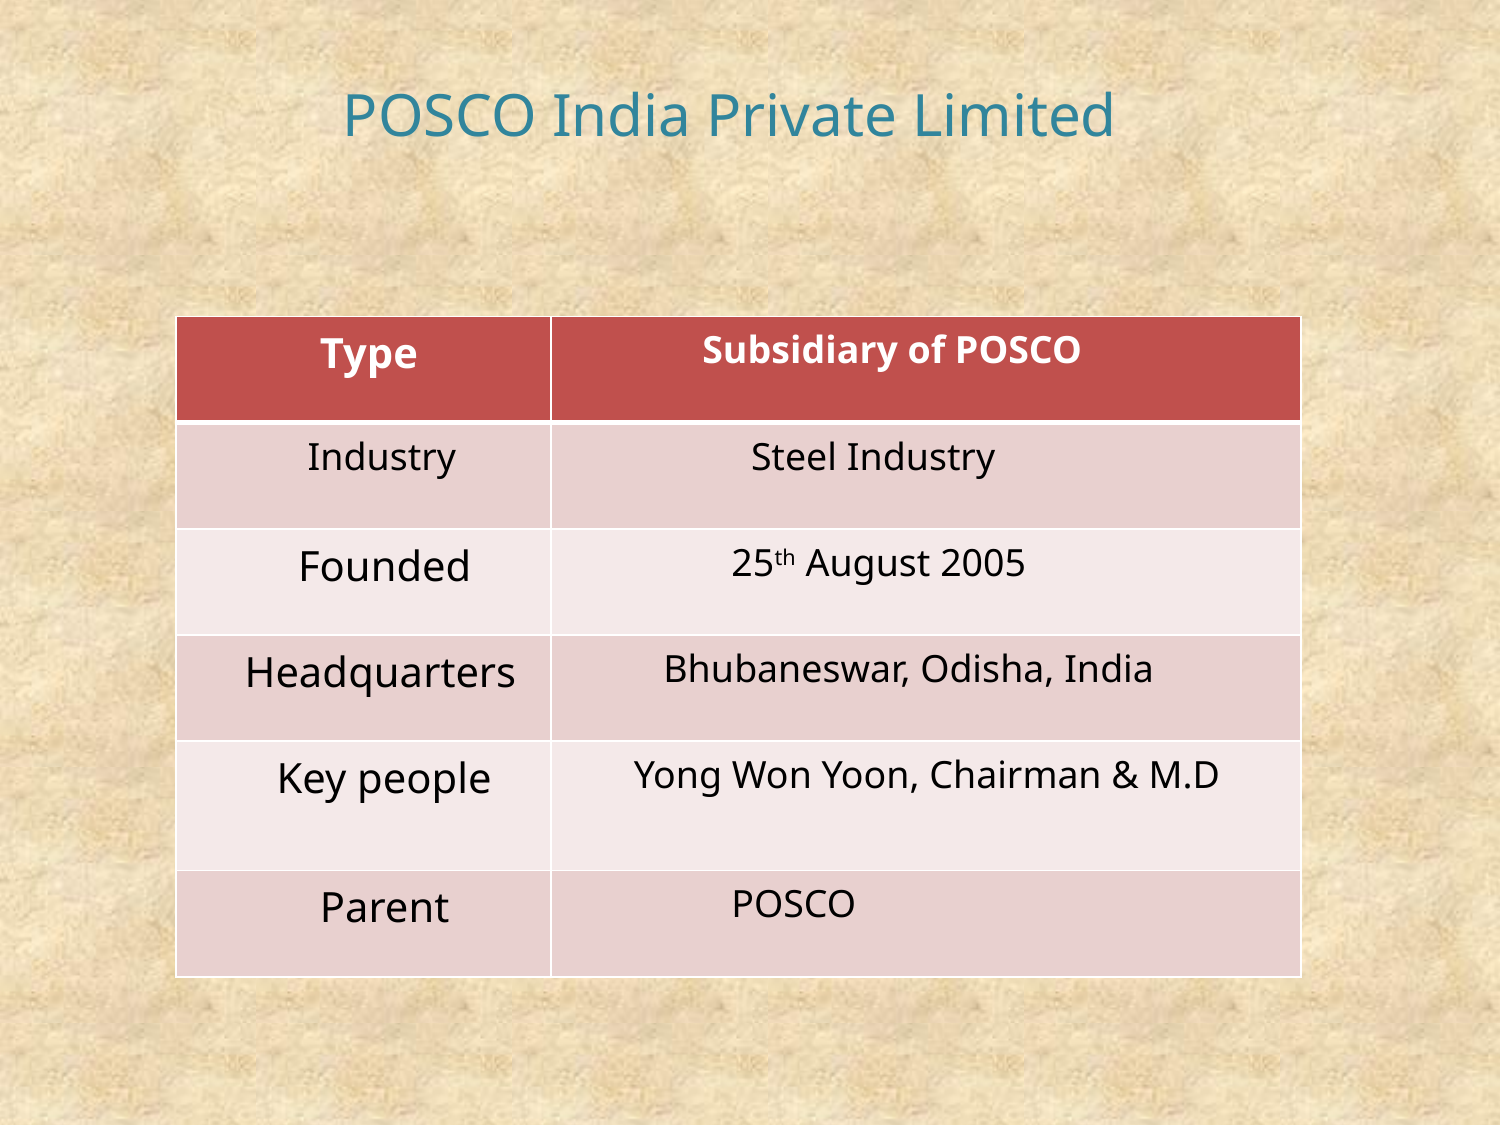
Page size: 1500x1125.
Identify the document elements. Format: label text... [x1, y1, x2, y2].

table_cell Key people [177, 742, 550, 870]
table_cell Parent [177, 871, 550, 976]
table_cell Steel Industry [552, 425, 1300, 528]
picture [0, 0, 1500, 1125]
text_box POSCO India Private Limited [328, 70, 1231, 156]
table_cell POSCO [552, 871, 1300, 976]
table_cell Yong Won Yoon, Chairman & M.D [552, 742, 1300, 870]
table_cell 25th August 2005 [552, 530, 1300, 634]
table_cell Headquarters [177, 636, 550, 740]
table_cell Industry [177, 425, 550, 528]
table_header Type [177, 317, 550, 420]
table_header Subsidiary of POSCO [552, 317, 1300, 420]
table_cell Founded [177, 530, 550, 634]
table_cell Bhubaneswar, Odisha, India [552, 636, 1300, 740]
